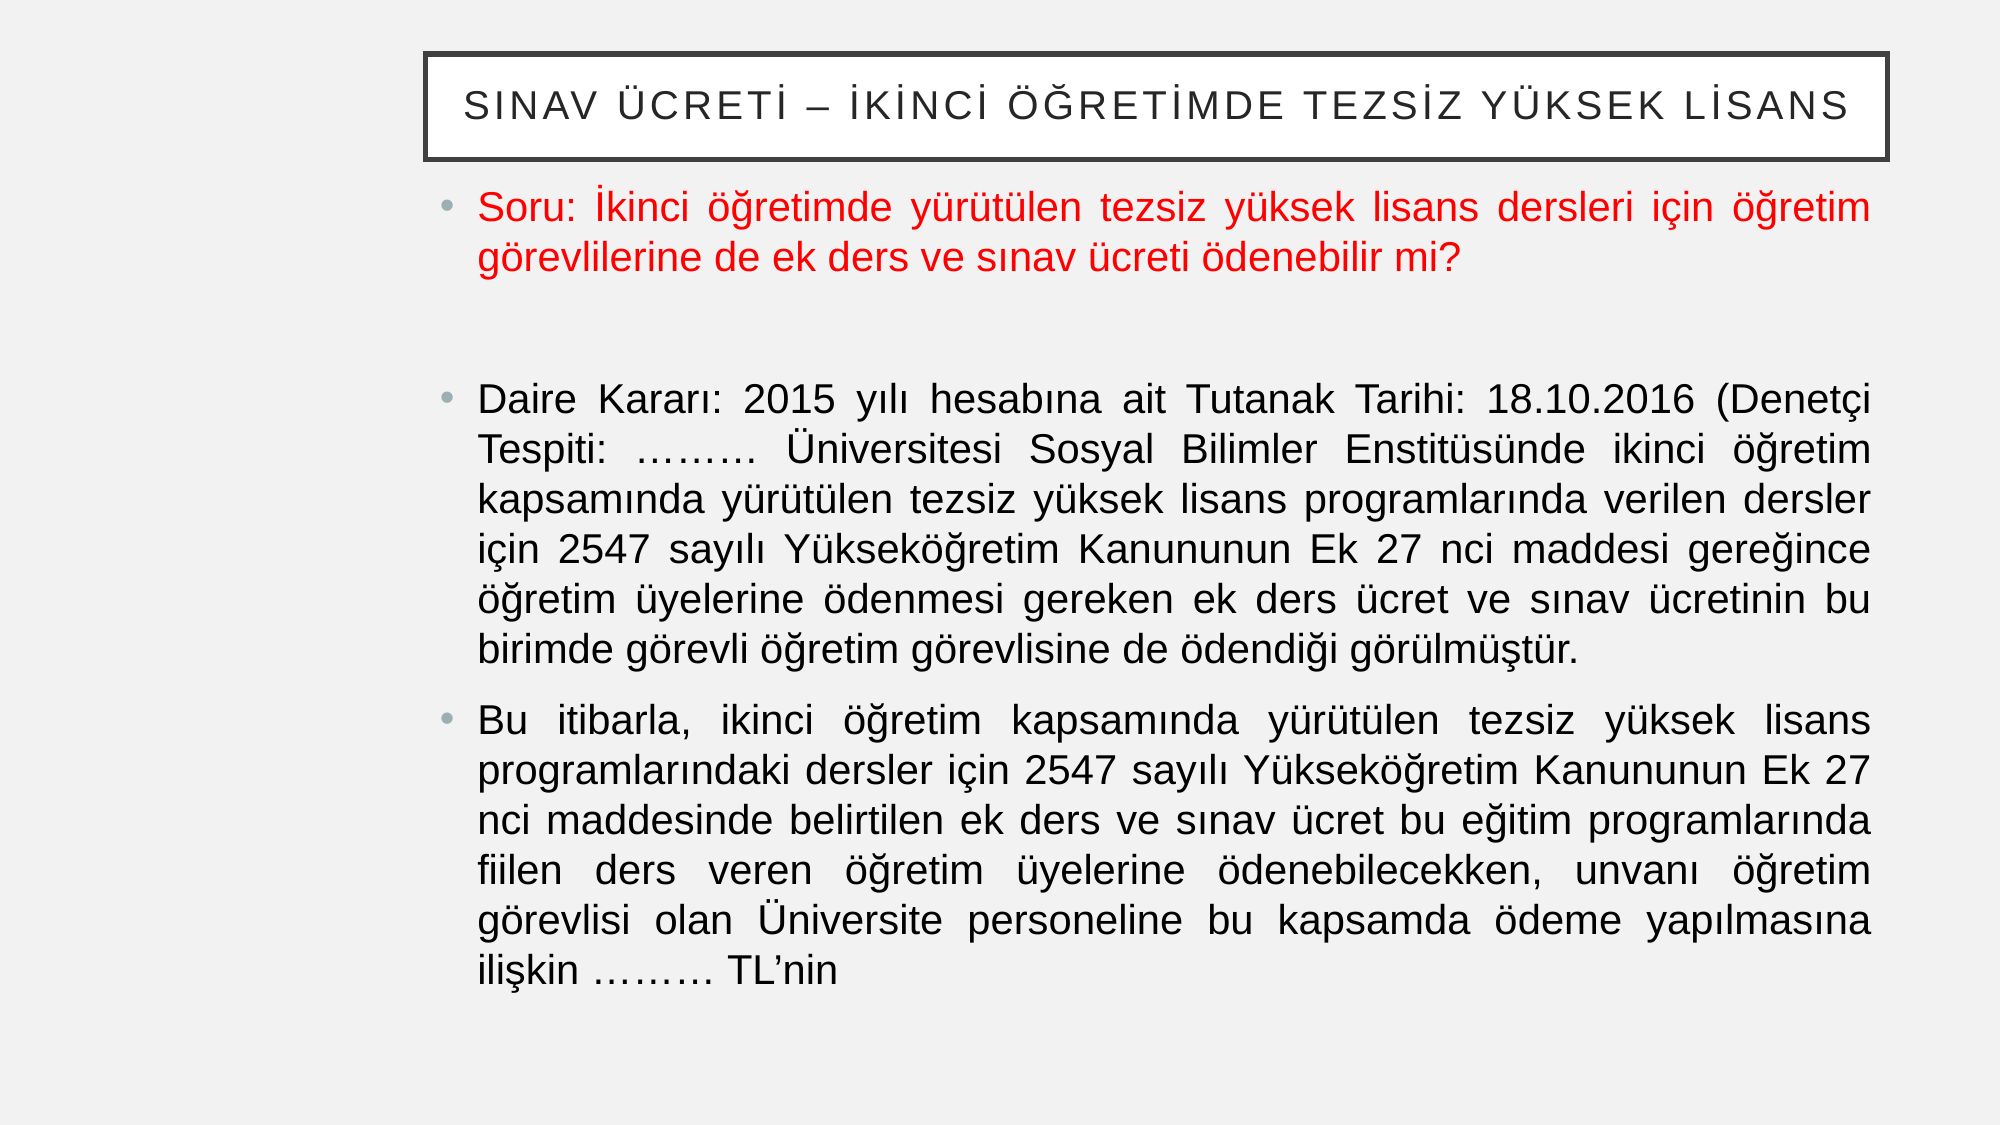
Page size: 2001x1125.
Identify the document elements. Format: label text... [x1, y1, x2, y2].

list Soru: İkinci öğretimde yürütülen tezsiz yüksek lisans dersleri için öğretim görevlilerine de ek ders ve sınav ücreti ödenebilir mi? Daire Kararı: 2015 yılı hesabına ait Tutanak Tarihi: 18.10.2016 (Denetçi Tespiti: ……… Üniversitesi Sosyal Bilimler Enstitüsünde ikinci öğretim kapsamında yürütülen tezsiz yüksek lisans programlarında verilen dersler için 2547 sayılı Yükseköğretim Kanununun Ek 27 nci maddesi gereğince öğretim üyelerine ödenmesi gereken ek ders ücret ve sınav ücretinin bu birimde görevli öğretim görevlisine de ödendiği görülmüştür. Bu itibarla, ikinci öğretim kapsamında yürütülen tezsiz yüksek lisans programlarındaki dersler için 2547 sayılı Yükseköğretim Kanununun Ek 27 nci maddesinde belirtilen ek ders ve sınav ücret bu eğitim programlarında fiilen ders veren öğretim üyelerine ödenebilecekken, unvanı öğretim görevlisi olan Üniversite personeline bu kapsamda ödeme yapılmasına ilişkin ……… TL’nin [424, 172, 1888, 1018]
title Sınav Ücreti – İkinci Öğretimde Tezsiz Yüksek Lisans [423, 51, 1890, 162]
